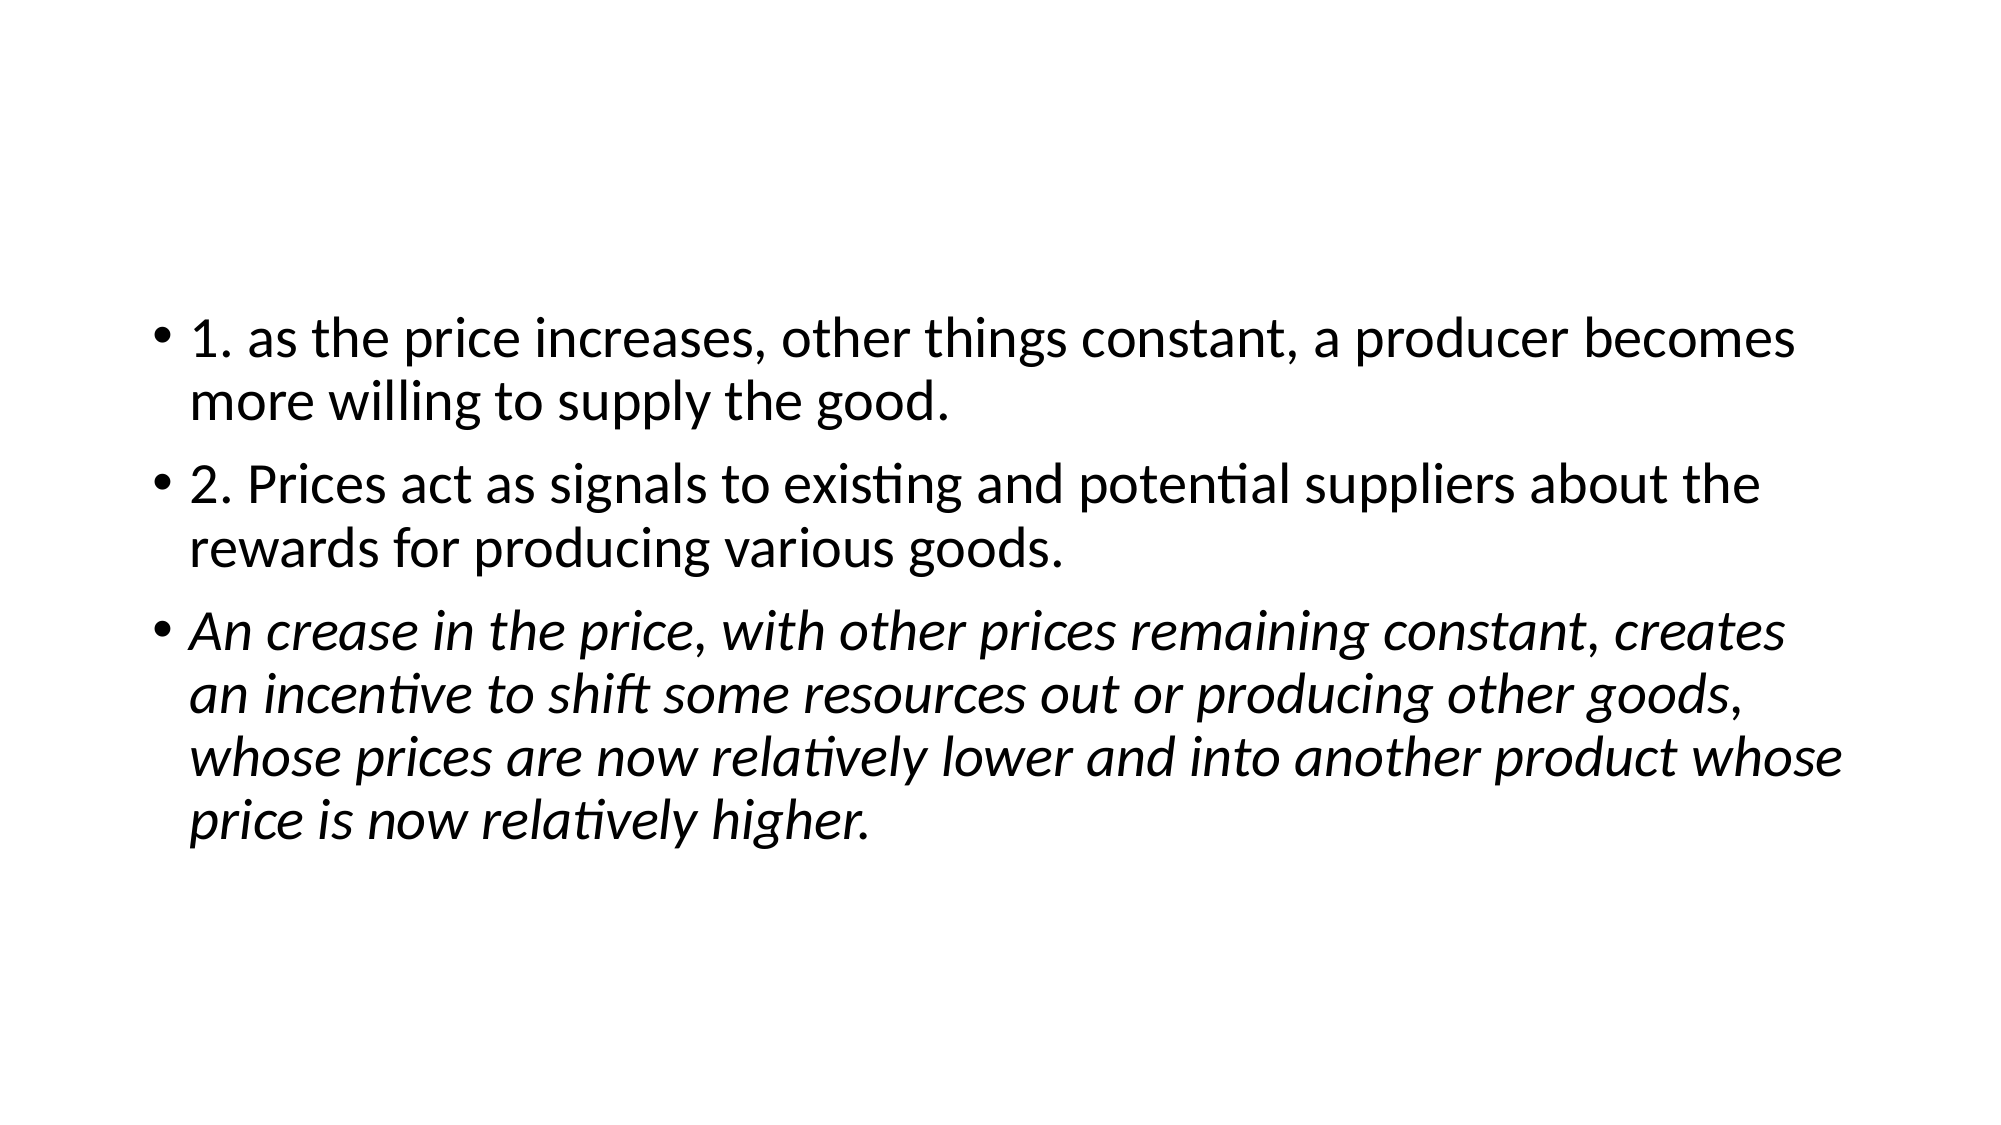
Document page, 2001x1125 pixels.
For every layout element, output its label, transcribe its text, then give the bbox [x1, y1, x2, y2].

list 1. as the price increases, other things constant, a producer becomes more willing to supply the good. 2. Prices act as signals to existing and potential suppliers about the rewards for producing various goods. An crease in the price, with other prices remaining constant, creates an incentive to shift some resources out or producing other goods, whose prices are now relatively lower and into another product whose price is now relatively higher. [137, 299, 1863, 1014]
